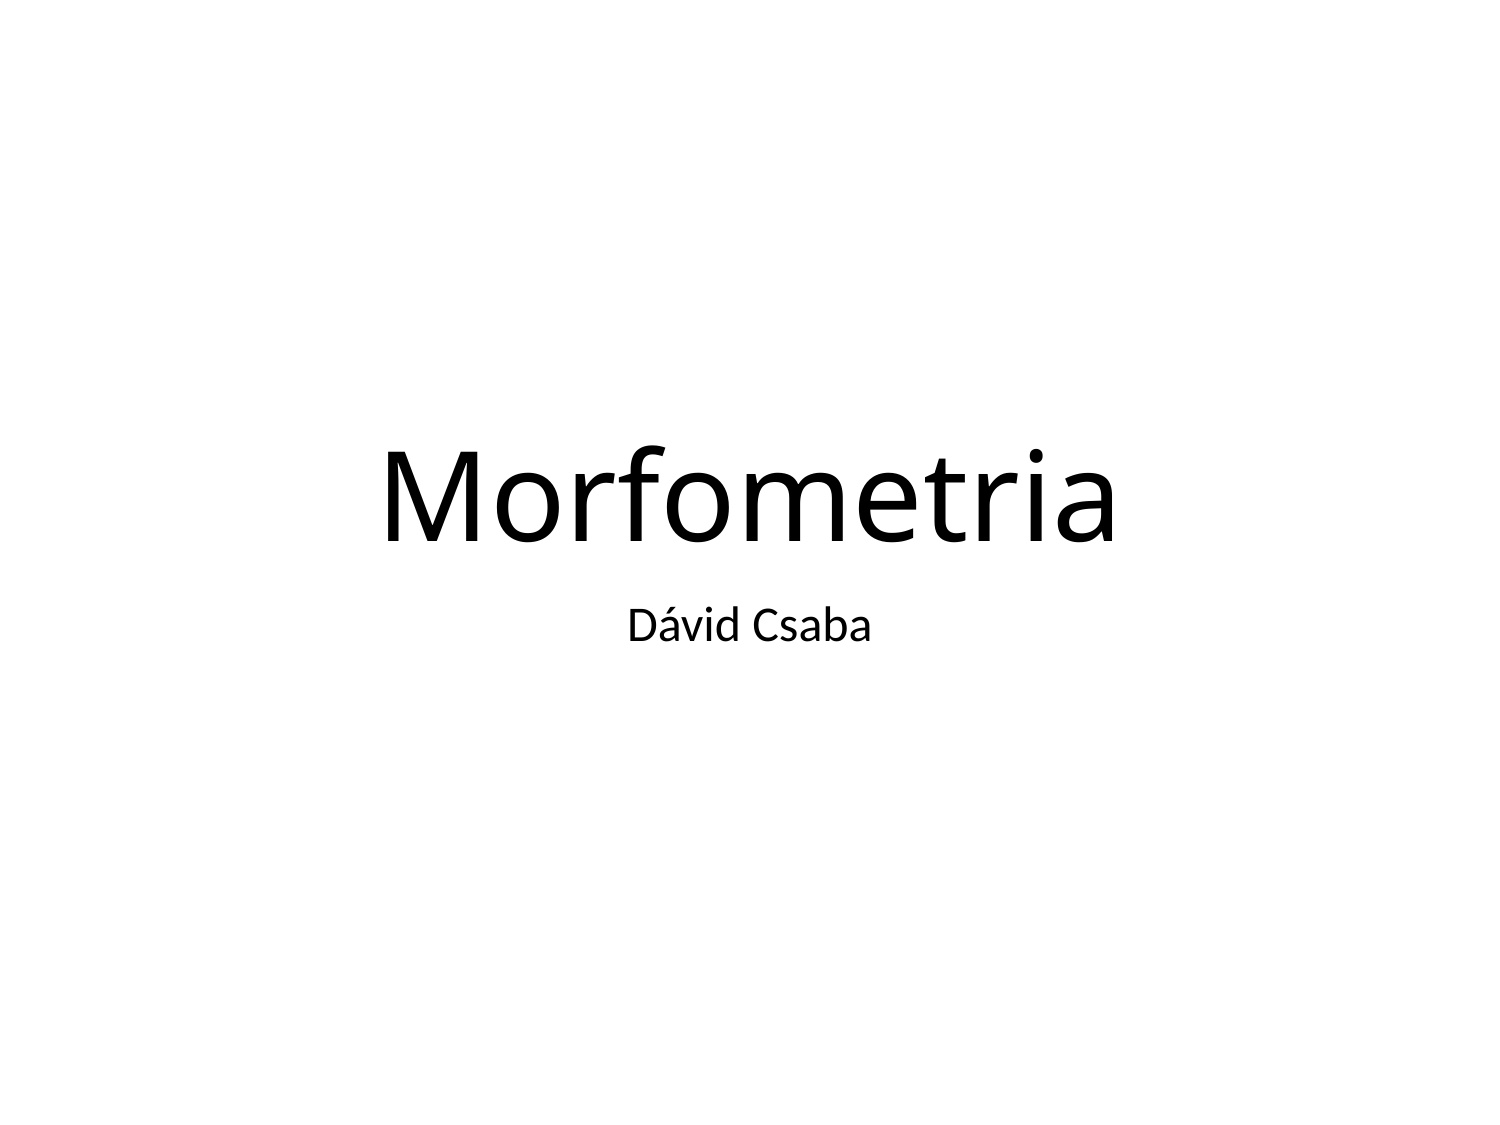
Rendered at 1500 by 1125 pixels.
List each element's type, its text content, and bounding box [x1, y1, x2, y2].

subtitle Dávid Csaba [187, 590, 1313, 863]
title Morfometria [112, 184, 1388, 576]
